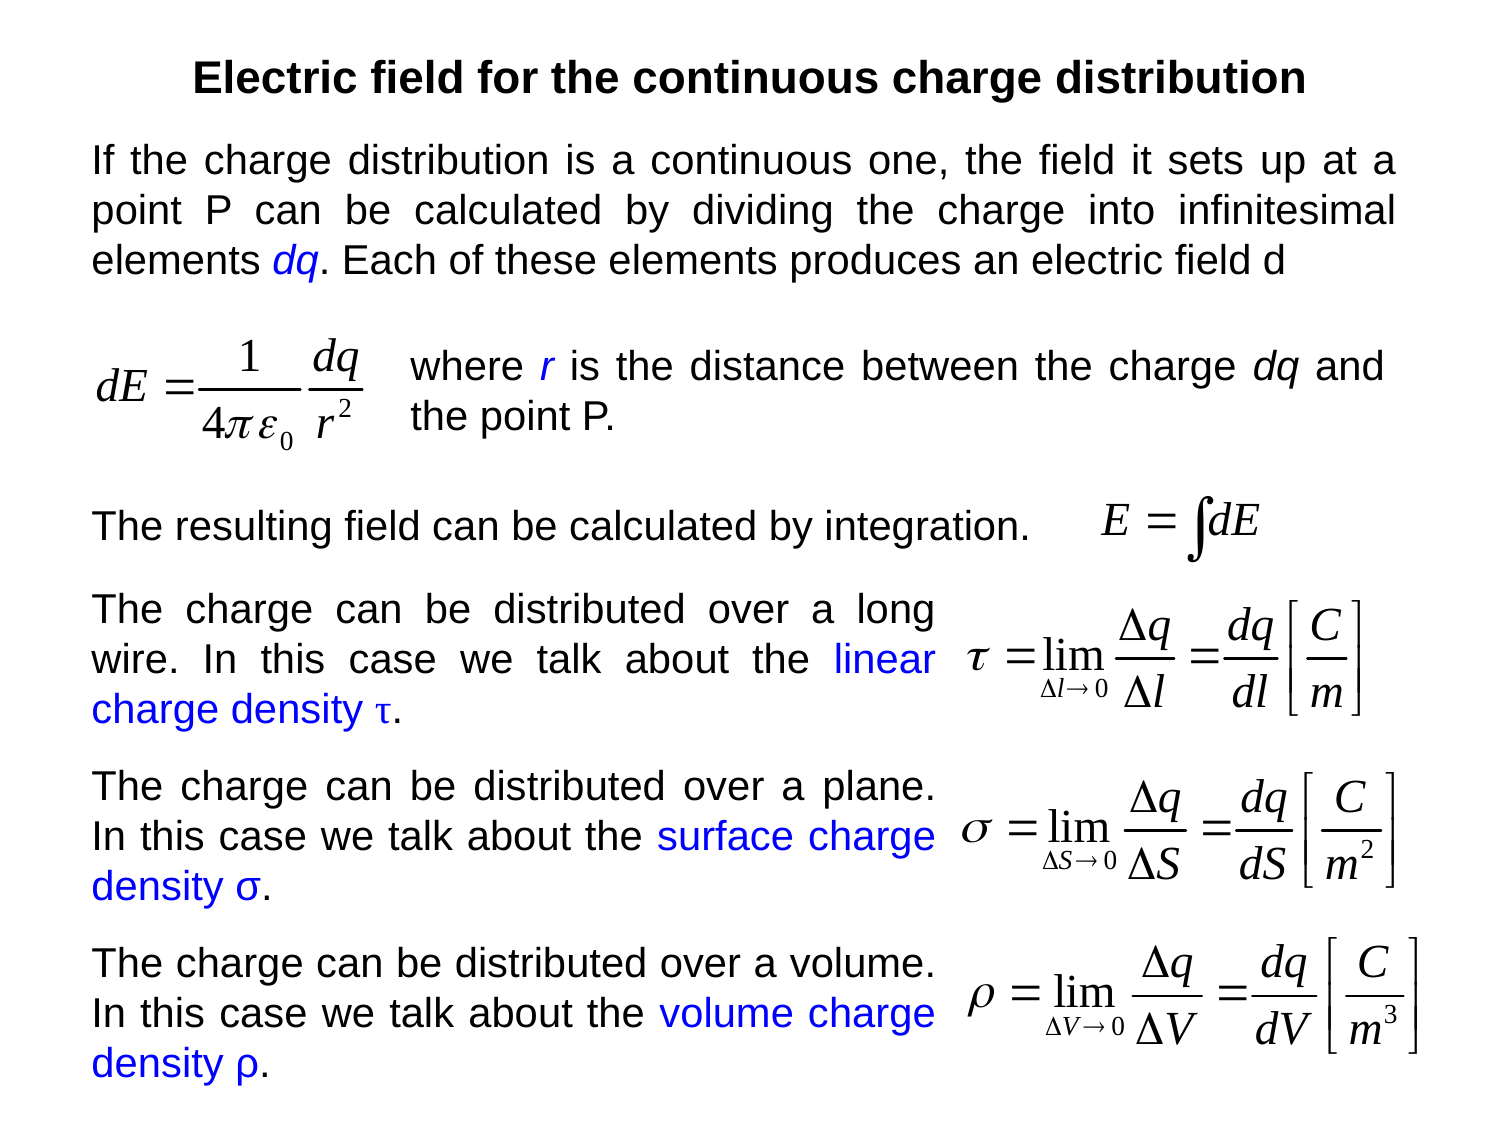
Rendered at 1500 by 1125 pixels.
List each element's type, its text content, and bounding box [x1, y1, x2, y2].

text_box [954, 763, 1412, 898]
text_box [88, 326, 373, 461]
text_box The resulting field can be calculated by integration. [76, 491, 1069, 557]
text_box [1092, 479, 1270, 568]
text_box The charge can be distributed over a long wire. In this case we talk about the linear charge density τ. [76, 574, 951, 740]
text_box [962, 591, 1380, 726]
text_box where r is the distance between the charge dq and the point P. [395, 331, 1400, 447]
text_box The charge can be distributed over a plane. In this case we talk about the surface charge density σ. [76, 751, 951, 917]
title Electric field for the continuous charge distribution [112, 13, 1388, 138]
text_box The charge can be distributed over a volume. In this case we talk about the volume charge density ρ. [76, 928, 951, 1094]
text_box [958, 928, 1436, 1064]
